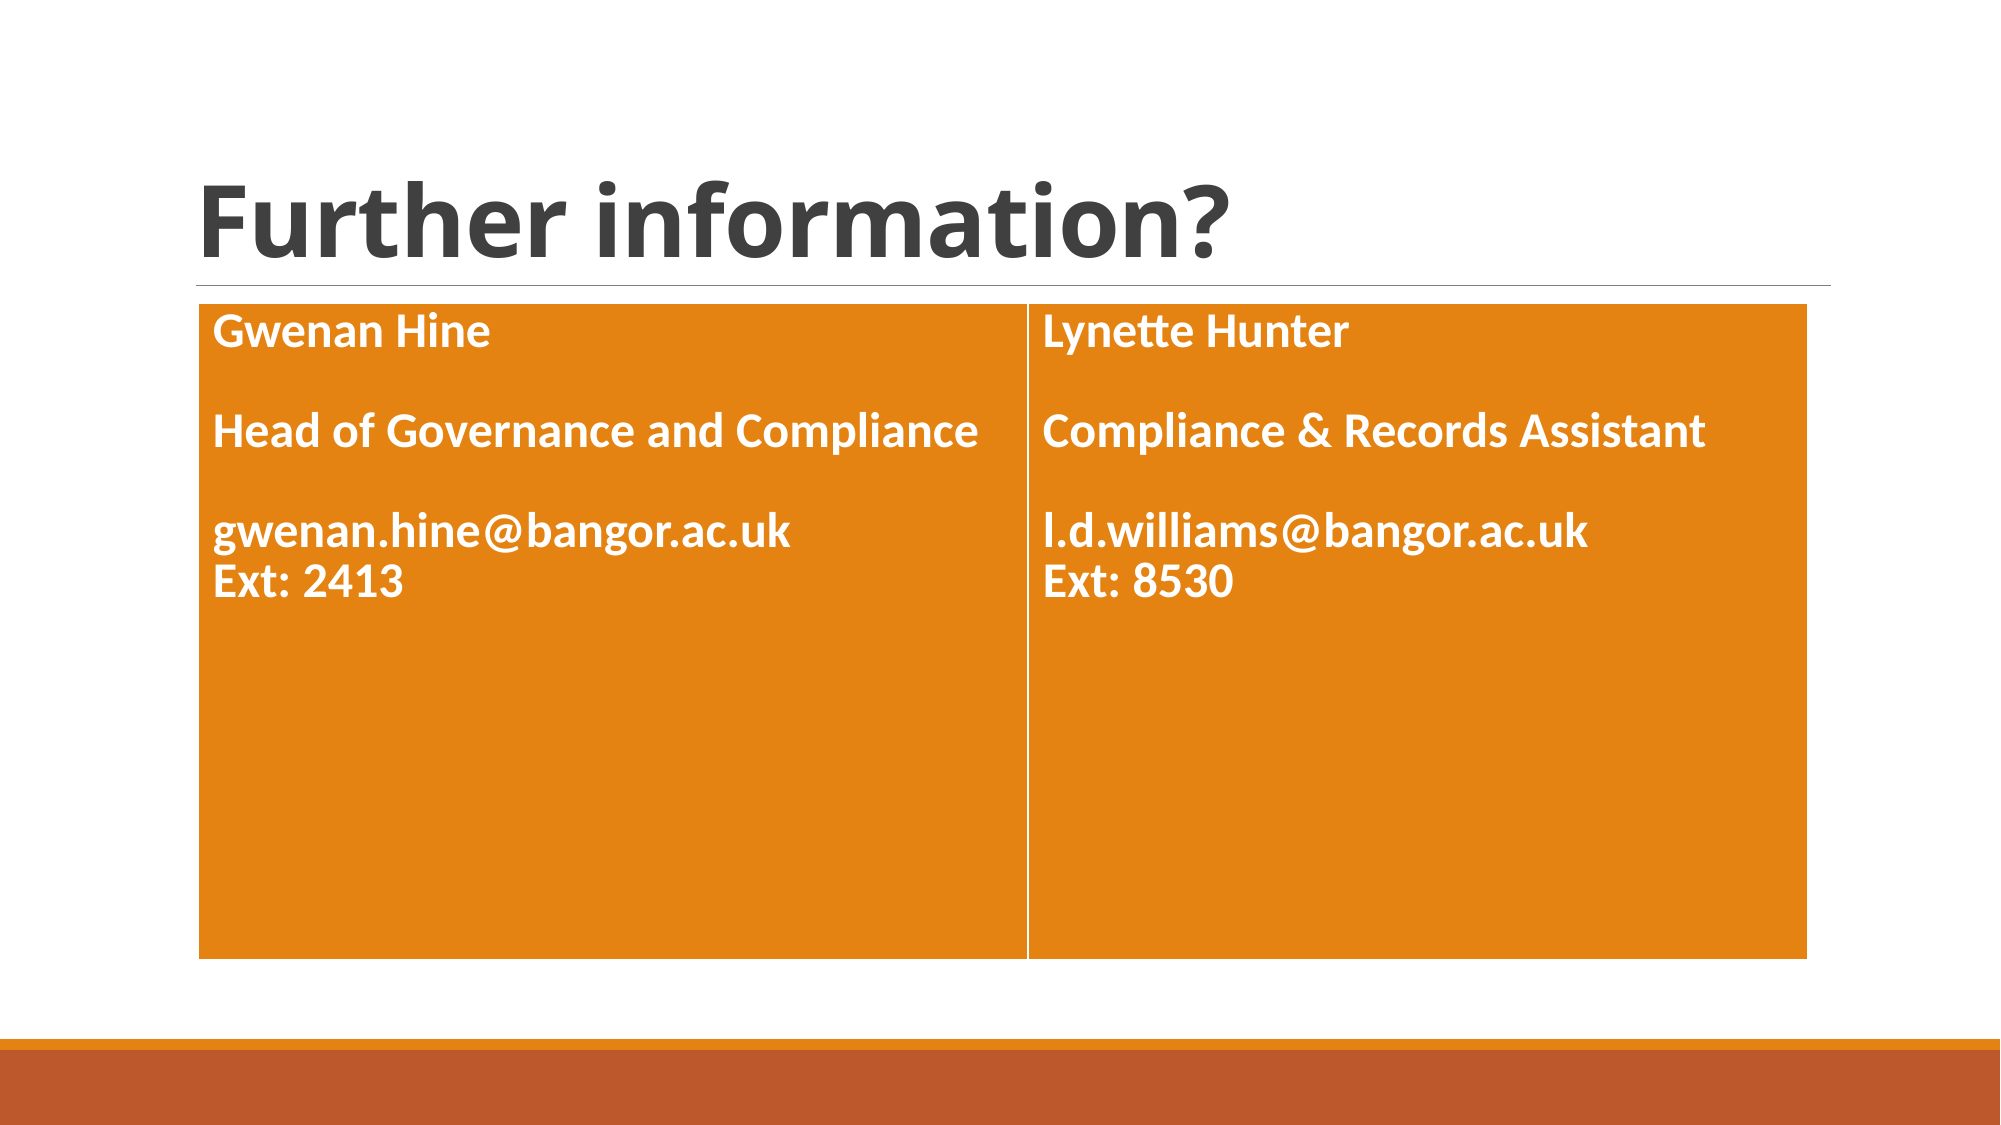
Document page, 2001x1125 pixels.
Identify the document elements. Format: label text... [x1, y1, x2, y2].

title Further information? [180, 47, 1830, 285]
table_header Gwenan Hine Head of Governance and Compliance gwenan.hine@bangor.ac.uk Ext: 2413 [199, 304, 1027, 959]
table_header Lynette Hunter Compliance & Records Assistant l.d.williams@bangor.ac.uk Ext: 8530 [1029, 304, 1807, 959]
